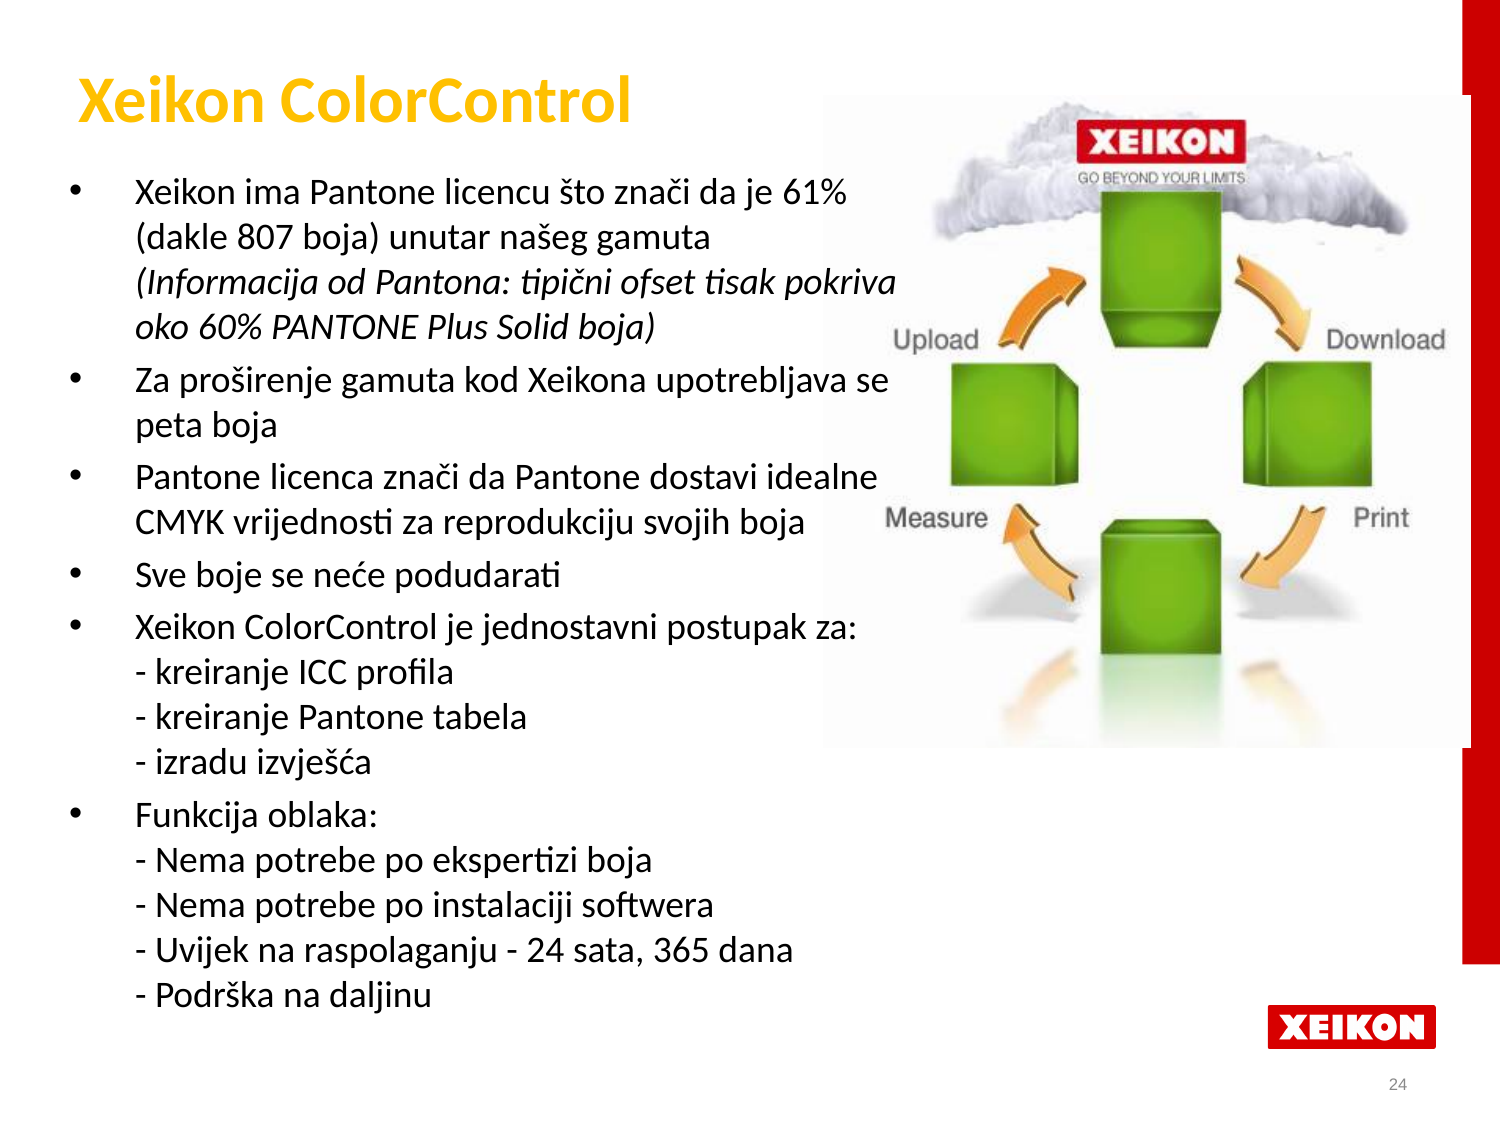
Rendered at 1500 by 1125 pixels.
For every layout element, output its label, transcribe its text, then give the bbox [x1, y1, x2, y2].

picture [1267, 1005, 1436, 1049]
list Xeikon ima Pantone licencu što znači da je 61% (dakle 807 boja) unutar našeg gamuta (Informacija od Pantona: tipični ofset tisak pokriva oko 60% PANTONE Plus Solid boja) Za proširenje gamuta kod Xeikona upotrebljava se peta boja Pantone licenca znači da Pantone dostavi idealne CMYK vrijednosti za reprodukciju svojih boja Sve boje se neće podudarati Xeikon ColorControl je jednostavni postupak za: - kreiranje ICC profila - kreiranje Pantone tabela - izradu izvješća Funkcija oblaka: - Nema potrebe po ekspertizi boja - Nema potrebe po instalaciji softwera - Uvijek na raspolaganju - 24 sata, 365 dana - Podrška na daljinu [51, 158, 930, 1054]
picture [823, 95, 1471, 748]
title Xeikon ColorControl [60, 1, 1412, 158]
